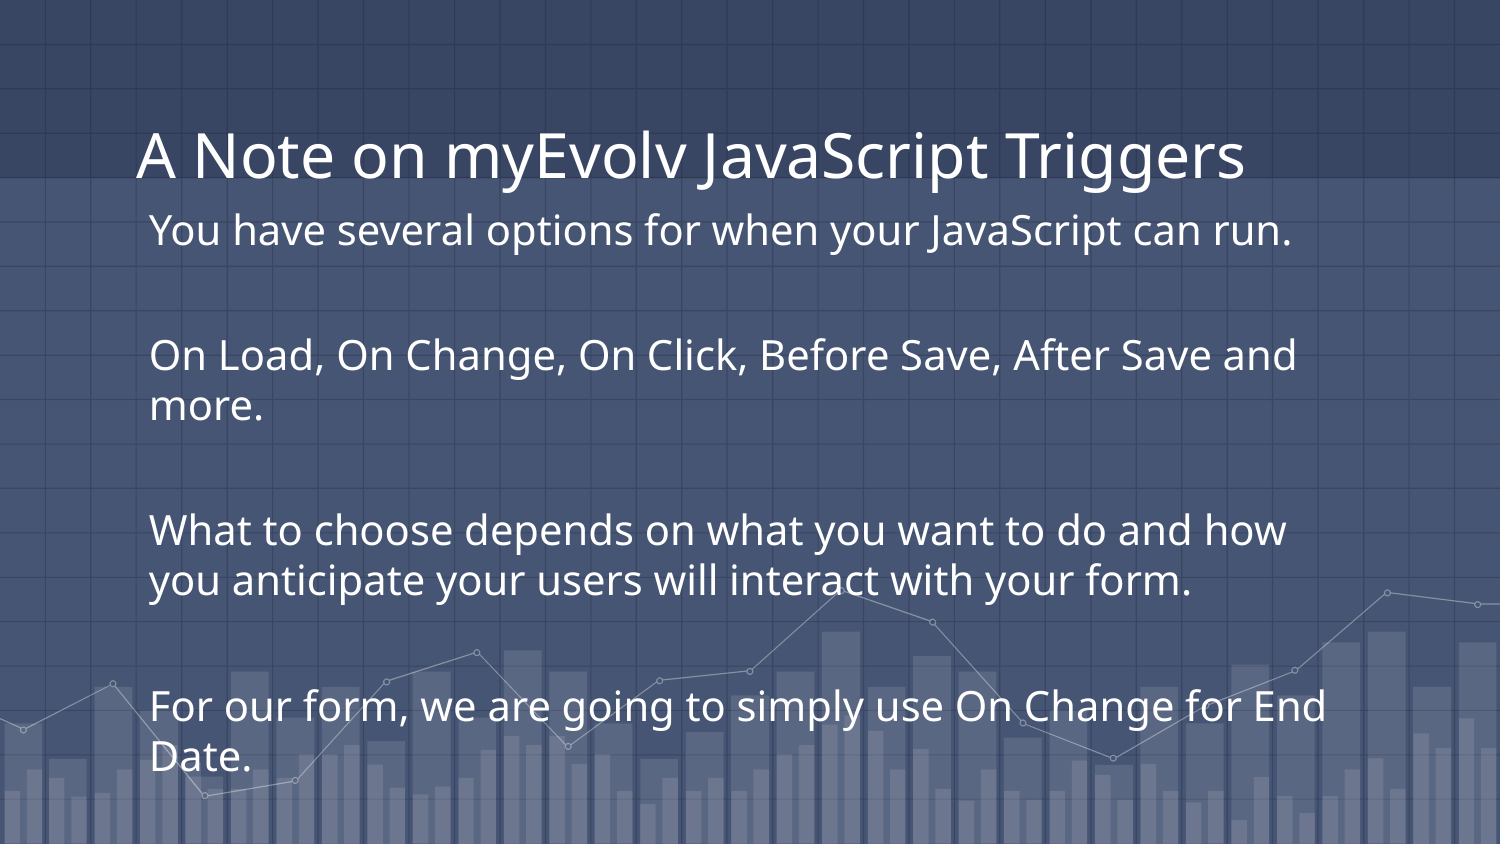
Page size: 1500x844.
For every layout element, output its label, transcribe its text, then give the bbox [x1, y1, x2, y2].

list You have several options for when your JavaScript can run. On Load, On Change, On Click, Before Save, After Save and more. What to choose depends on what you want to do and how you anticipate your users will interact with your form. For our form, we are going to simply use On Change for End Date. [121, 189, 1383, 698]
title A Note on myEvolv JavaScript Triggers [121, 65, 1383, 189]
